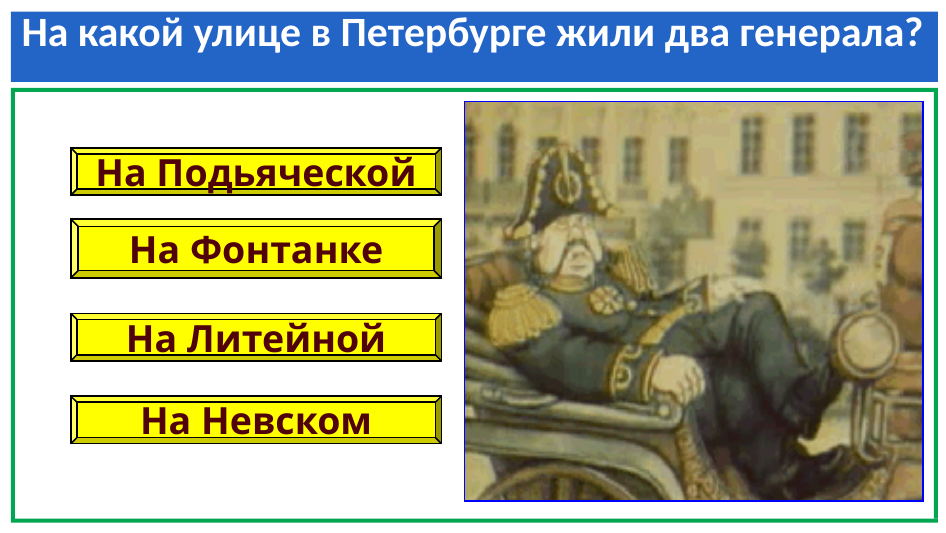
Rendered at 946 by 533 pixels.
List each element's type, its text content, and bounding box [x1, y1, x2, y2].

text_box На Литейной [70, 313, 442, 361]
picture [464, 101, 923, 501]
text_box На Фонтанке [70, 219, 442, 278]
text_box На Подьяческой [70, 147, 442, 196]
text_box На Невском [70, 396, 442, 444]
text_box На какой улице в Петербурге жили два генерала? [0, 0, 946, 59]
